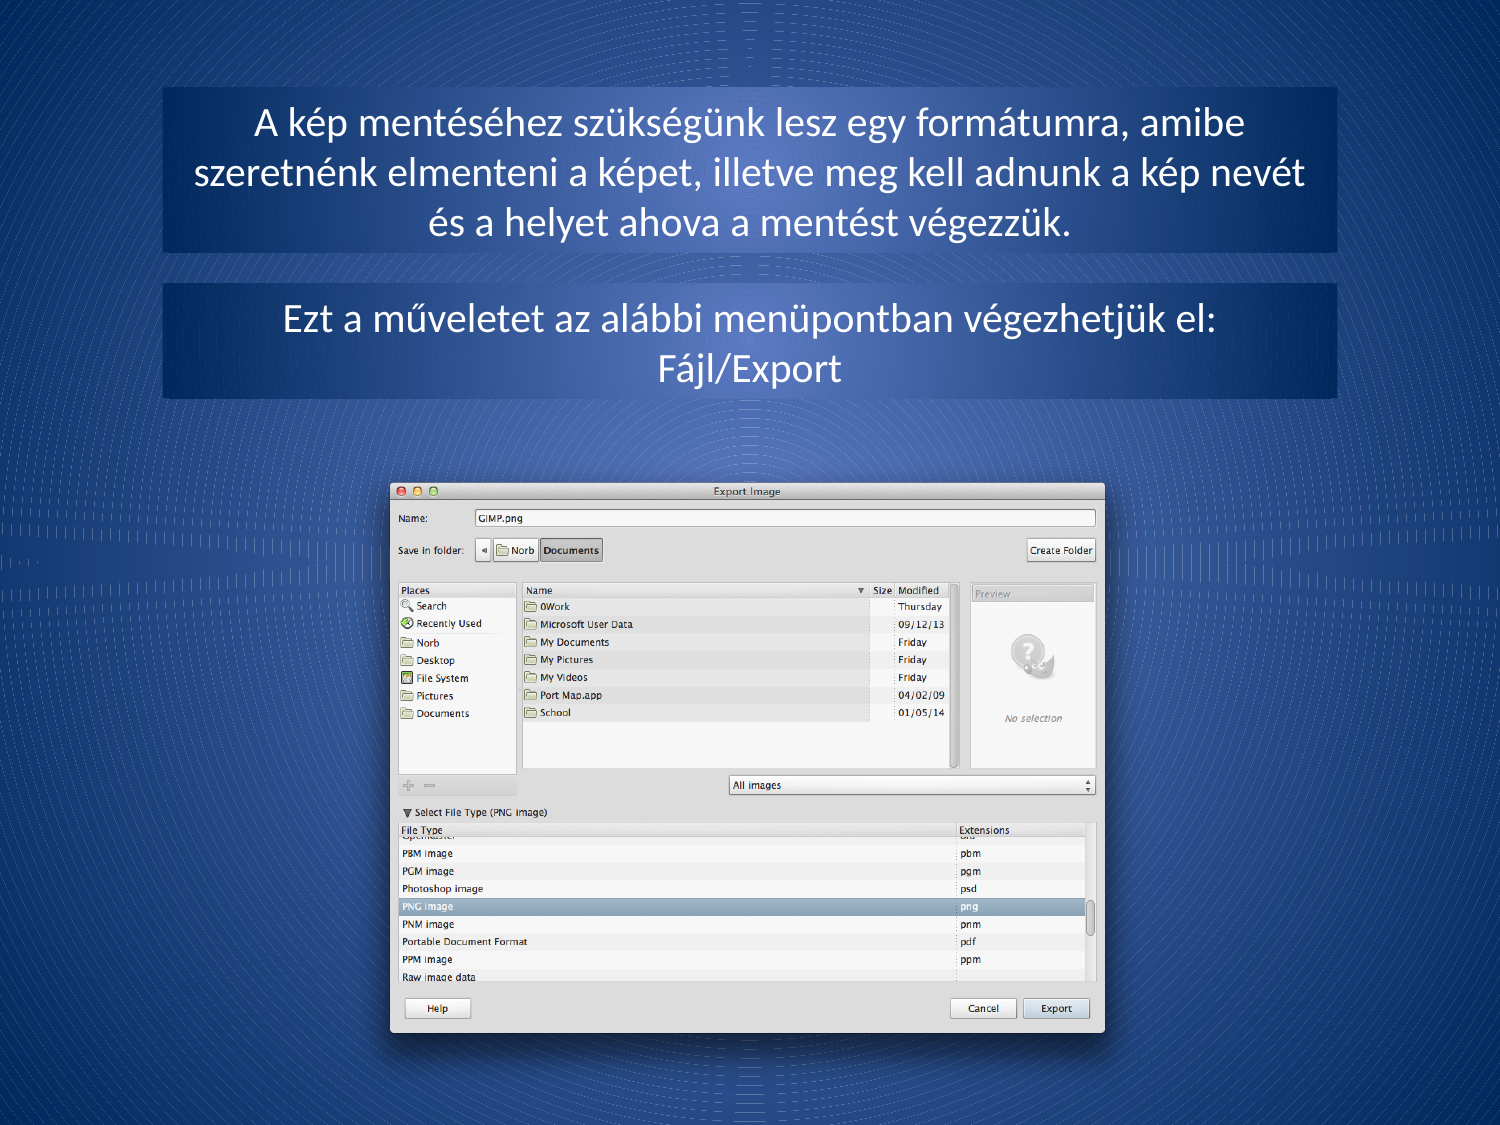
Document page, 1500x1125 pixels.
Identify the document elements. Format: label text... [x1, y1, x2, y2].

text_box Ezt a műveletet az alábbi menüpontban végezhetjük el: Fájl/Export [162, 283, 1338, 399]
picture [343, 454, 1151, 1096]
text_box A kép mentéséhez szükségünk lesz egy formátumra, amibe szeretnénk elmenteni a képet, illetve meg kell adnunk a kép nevét és a helyet ahova a mentést végezzük. [162, 87, 1338, 253]
